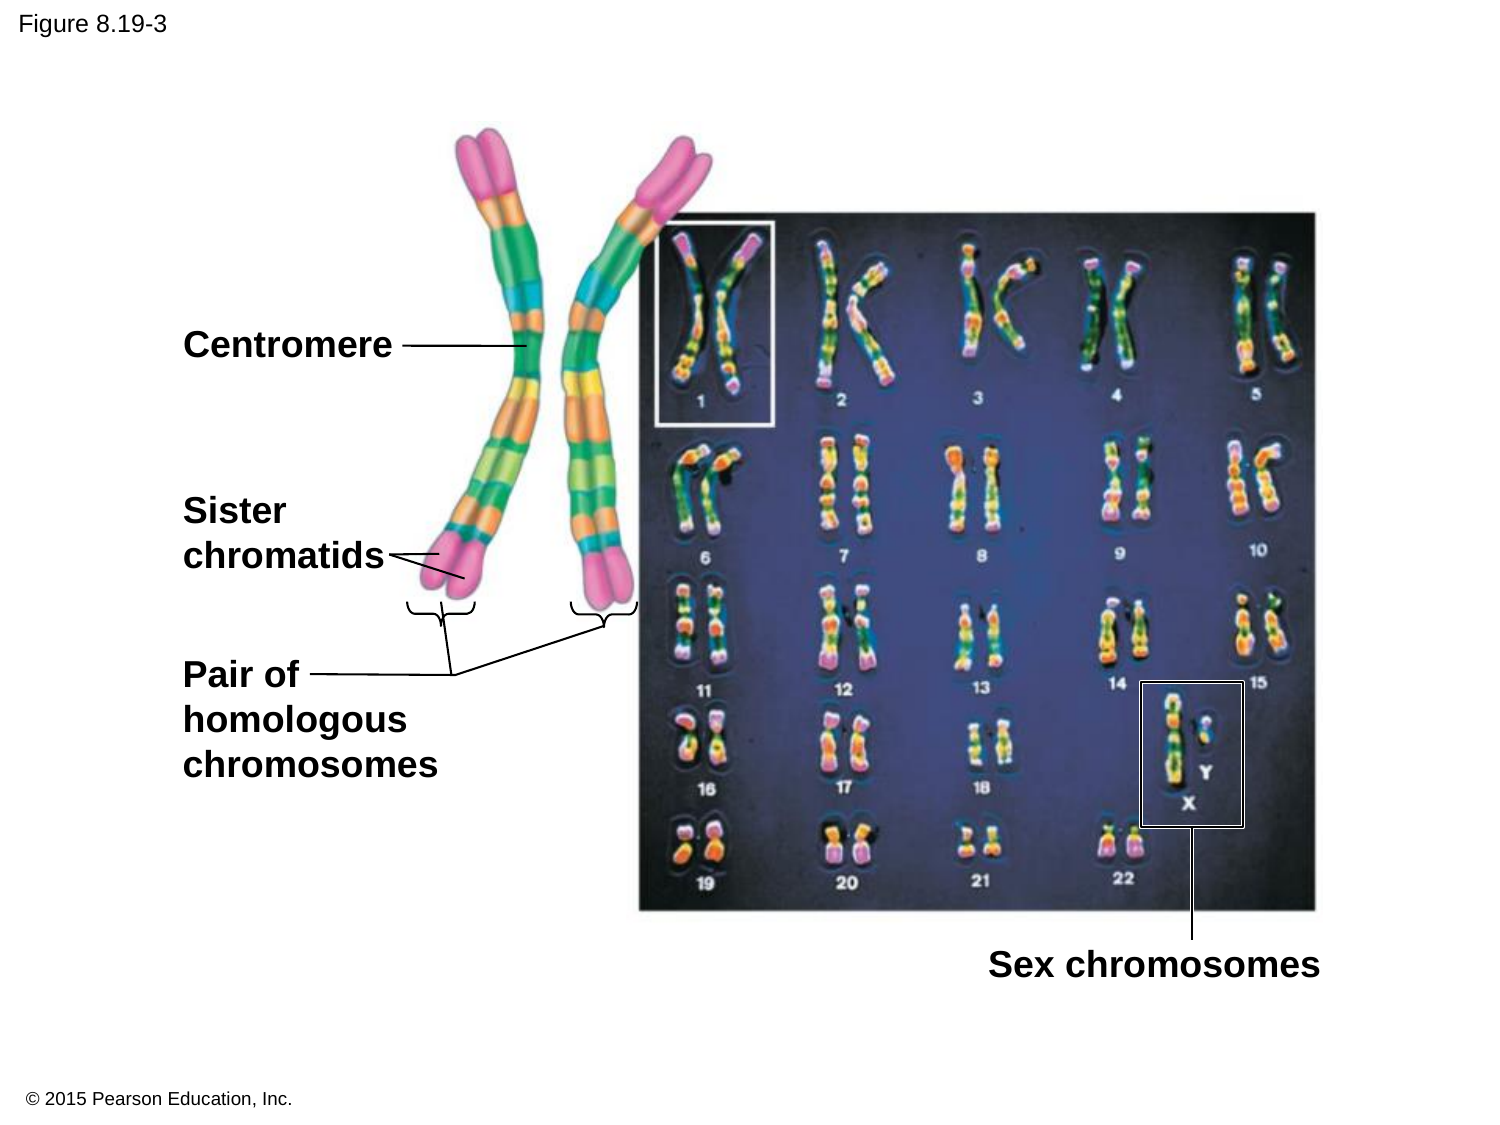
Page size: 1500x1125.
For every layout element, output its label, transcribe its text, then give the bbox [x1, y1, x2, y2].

picture [176, 121, 1324, 967]
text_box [388, 554, 465, 579]
title Figure 8.19-3 [3, 0, 930, 50]
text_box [440, 625, 452, 675]
text_box Sex chromosomes [988, 973, 1322, 986]
